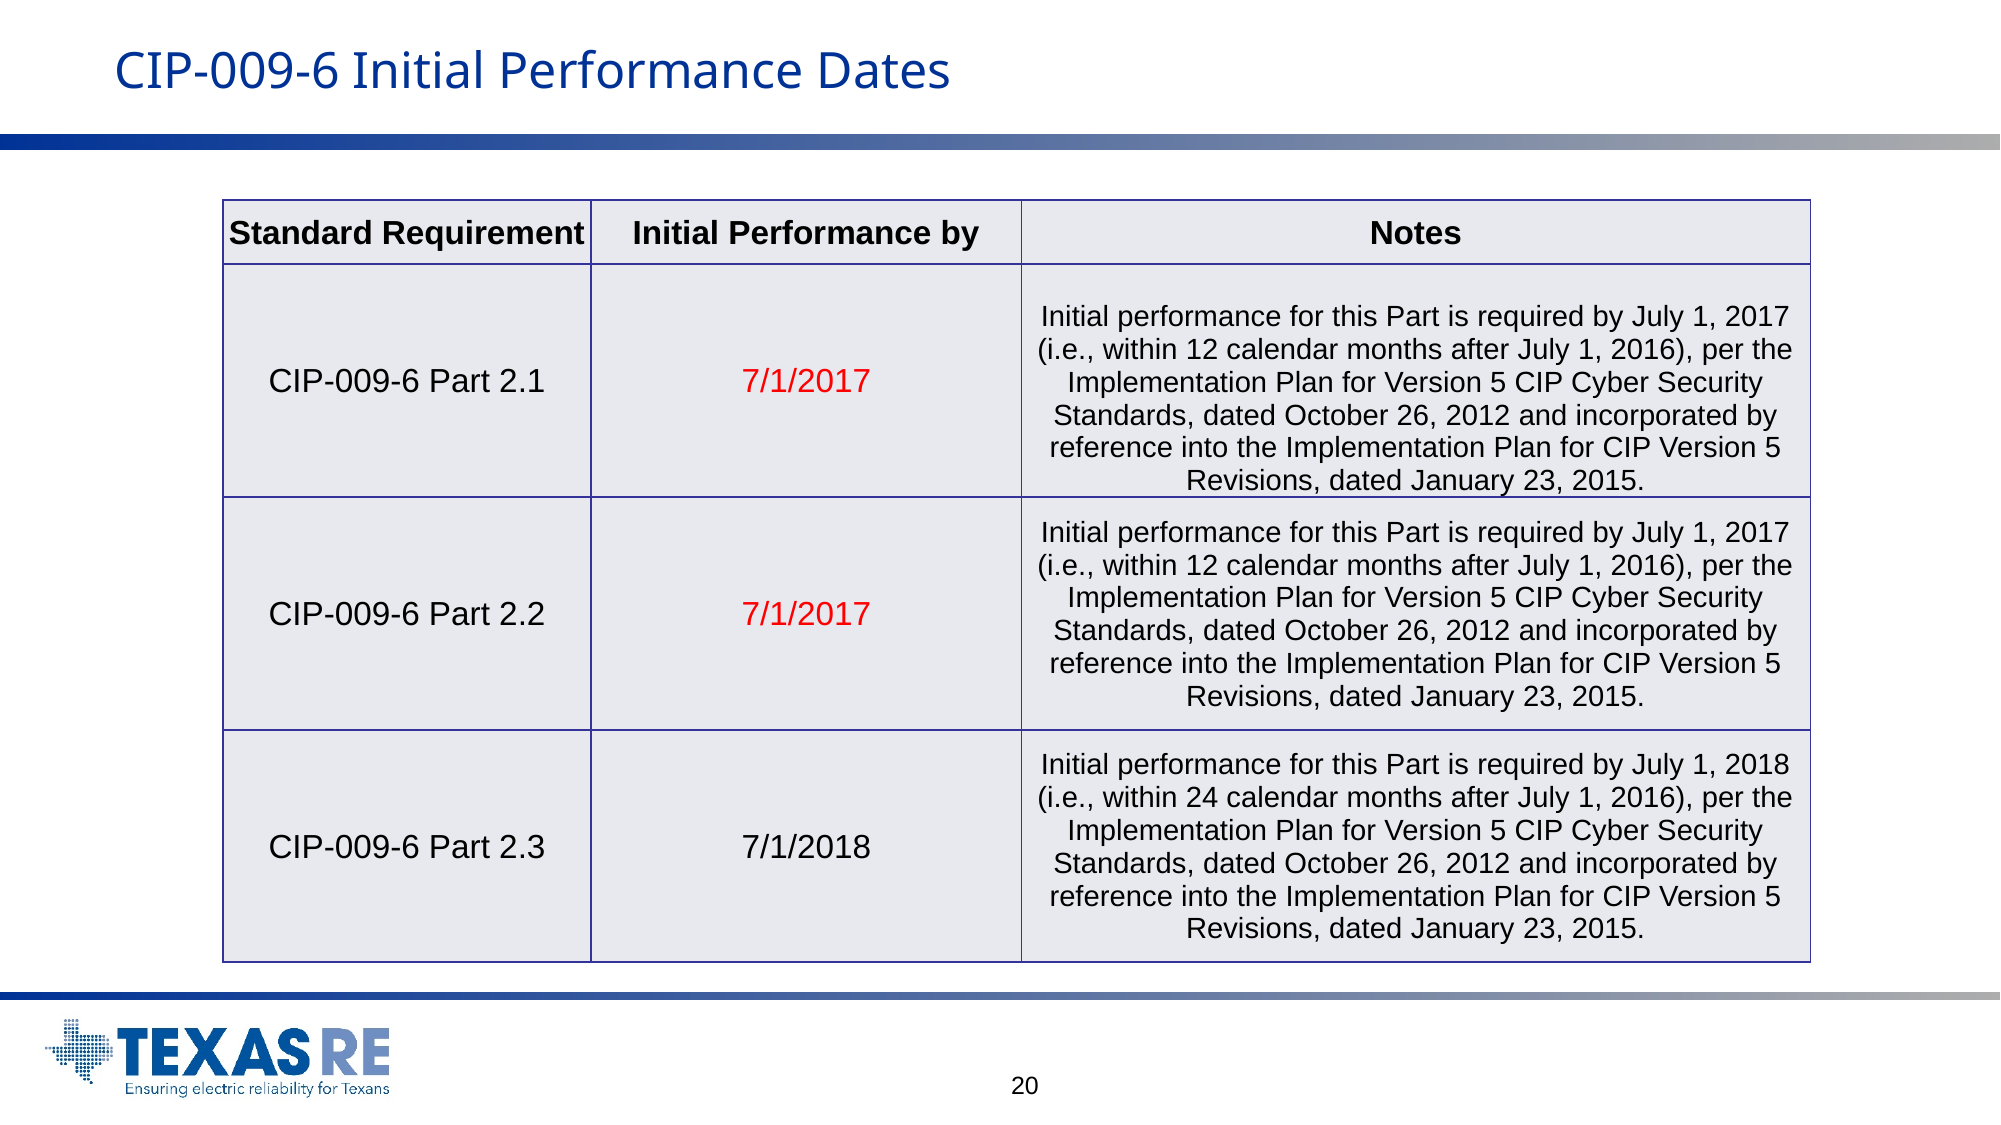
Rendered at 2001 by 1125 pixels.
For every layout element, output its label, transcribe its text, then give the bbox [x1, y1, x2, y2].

table_cell CIP-009-6 Part 2.2 [224, 498, 590, 729]
table_cell Initial performance for this Part is required by July 1, 2017 (i.e., within 12 calendar months after July 1, 2016), per the Implementation Plan for Version 5 CIP Cyber Security Standards, dated October 26, 2012 and incorporated by reference into the Implementation Plan for CIP Version 5 Revisions, dated January 23, 2015. [1022, 265, 1810, 496]
picture [37, 1012, 396, 1103]
table_cell CIP-009-6 Part 2.3 [224, 731, 590, 961]
table_header Notes [1022, 201, 1810, 263]
table_cell 7/1/2018 [592, 731, 1021, 961]
table_header Standard Requirement [224, 201, 590, 263]
table_cell Initial performance for this Part is required by July 1, 2017 (i.e., within 12 calendar months after July 1, 2016), per the Implementation Plan for Version 5 CIP Cyber Security Standards, dated October 26, 2012 and incorporated by reference into the Implementation Plan for CIP Version 5 Revisions, dated January 23, 2015. [1022, 498, 1810, 729]
table_cell CIP-009-6 Part 2.1 [224, 265, 590, 496]
table_cell 7/1/2017 [592, 498, 1021, 729]
table_cell 7/1/2017 [592, 265, 1021, 496]
table_cell Initial performance for this Part is required by July 1, 2018 (i.e., within 24 calendar months after July 1, 2016), per the Implementation Plan for Version 5 CIP Cyber Security Standards, dated October 26, 2012 and incorporated by reference into the Implementation Plan for CIP Version 5 Revisions, dated January 23, 2015. [1022, 731, 1810, 961]
table_header Initial Performance by [592, 201, 1021, 263]
title CIP-009-6 Initial Performance Dates [99, 12, 1934, 125]
